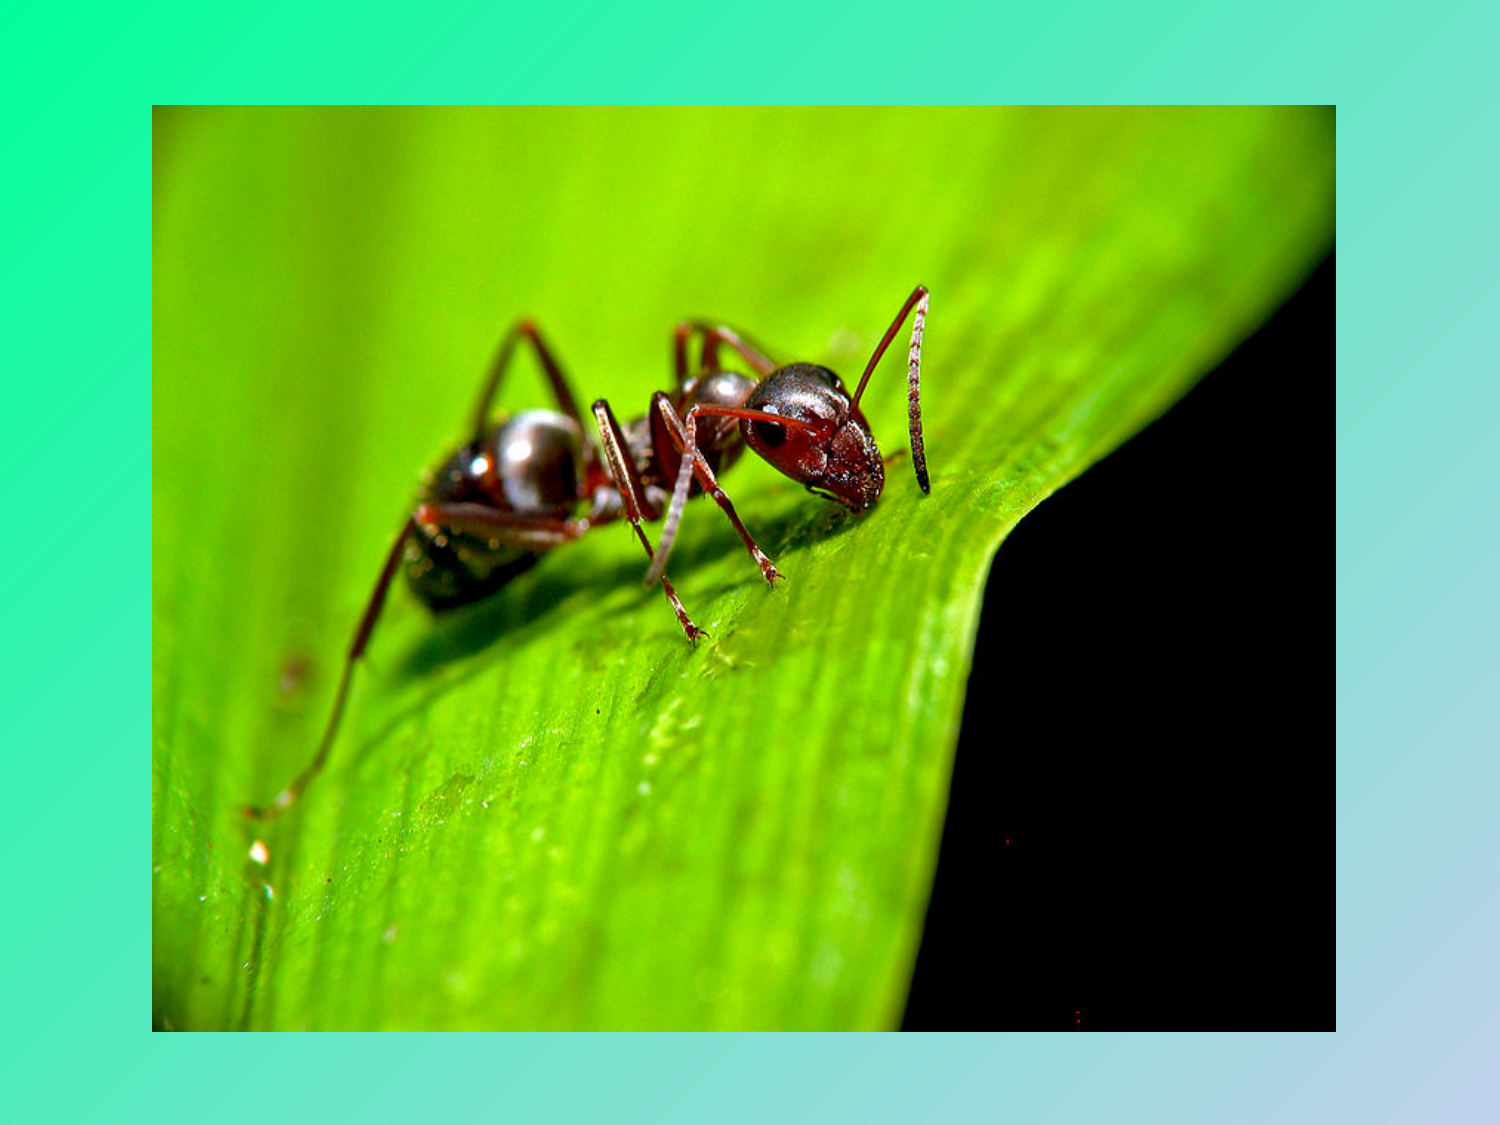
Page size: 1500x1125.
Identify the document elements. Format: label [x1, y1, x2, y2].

picture [152, 105, 1337, 1032]
